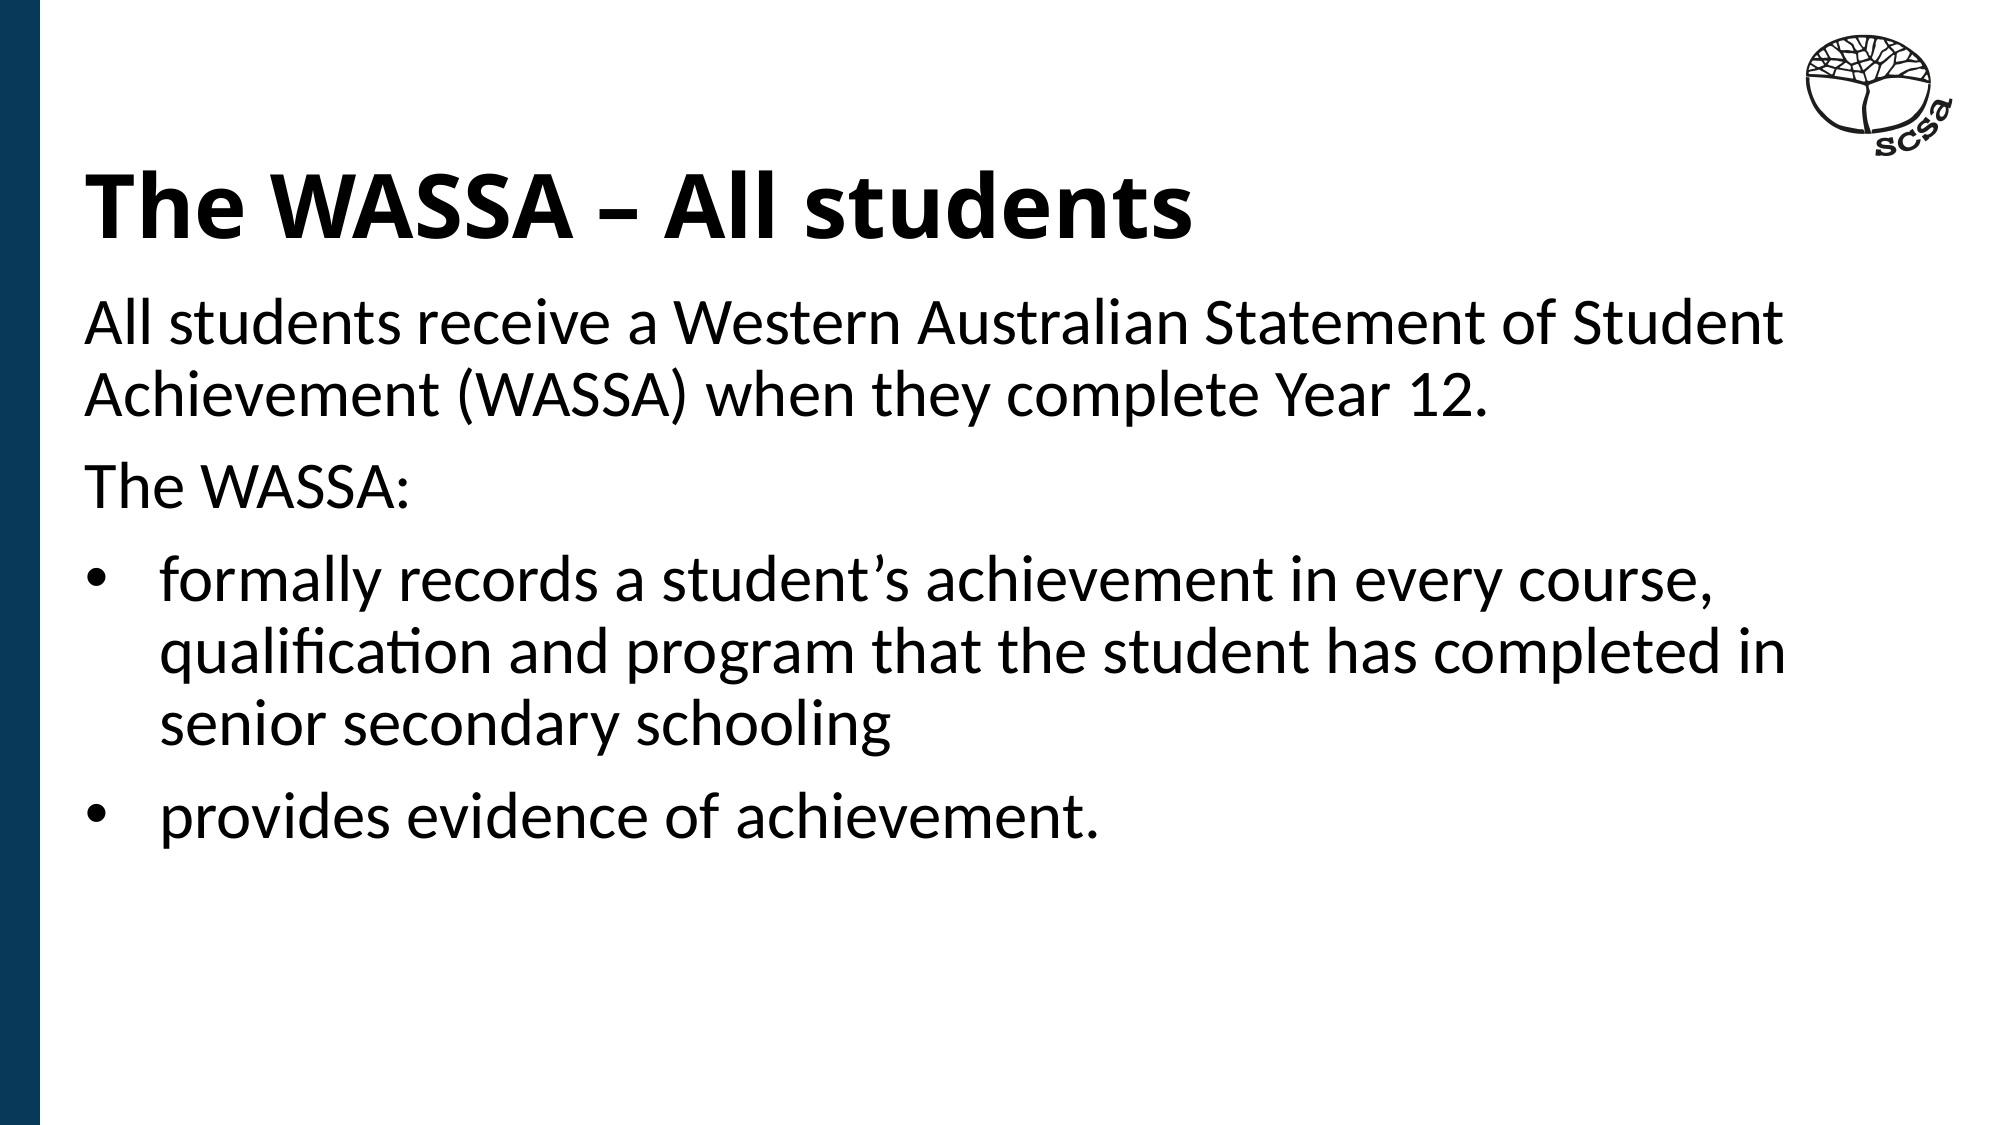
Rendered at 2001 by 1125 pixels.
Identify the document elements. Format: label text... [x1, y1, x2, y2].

list All students receive a Western Australian Statement of Student Achievement (WASSA) when they complete Year 12. The WASSA: formally records a student’s achievement in every course, qualification and program that the student has completed in senior secondary schooling provides evidence of achievement. [69, 279, 1955, 1086]
picture [1803, 31, 1953, 158]
title The WASSA – All students [69, 163, 1955, 257]
